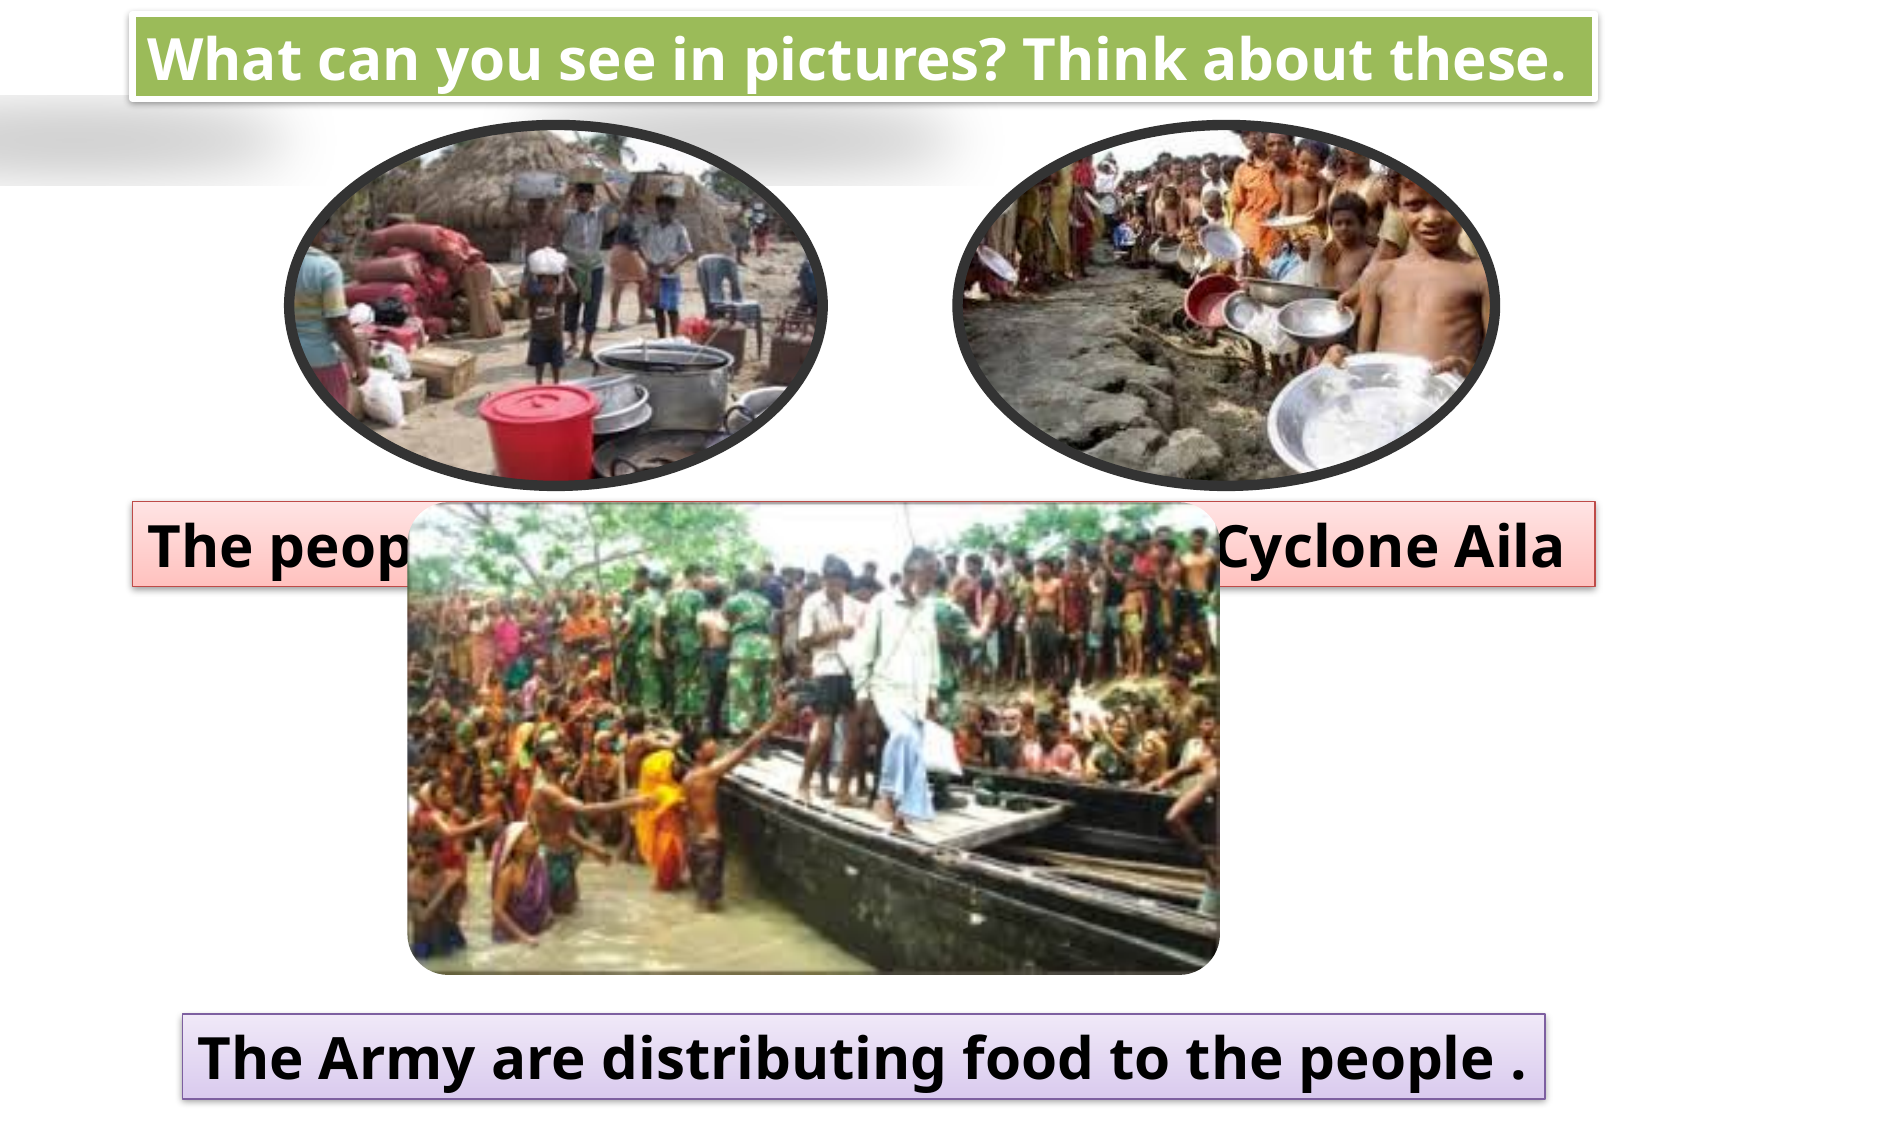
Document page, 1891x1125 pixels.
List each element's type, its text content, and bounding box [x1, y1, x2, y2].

picture [407, 502, 1221, 976]
text_box The people are house & foodless for Cyclone Aila [132, 501, 406, 587]
text_box The Army are distributing food to the people . [182, 1013, 1546, 1100]
text_box The people are house & foodless for Cyclone Aila [1221, 501, 1596, 587]
picture [957, 124, 1496, 487]
picture [288, 124, 823, 487]
text_box What can you see in pictures? Think about these. [129, 11, 1598, 102]
